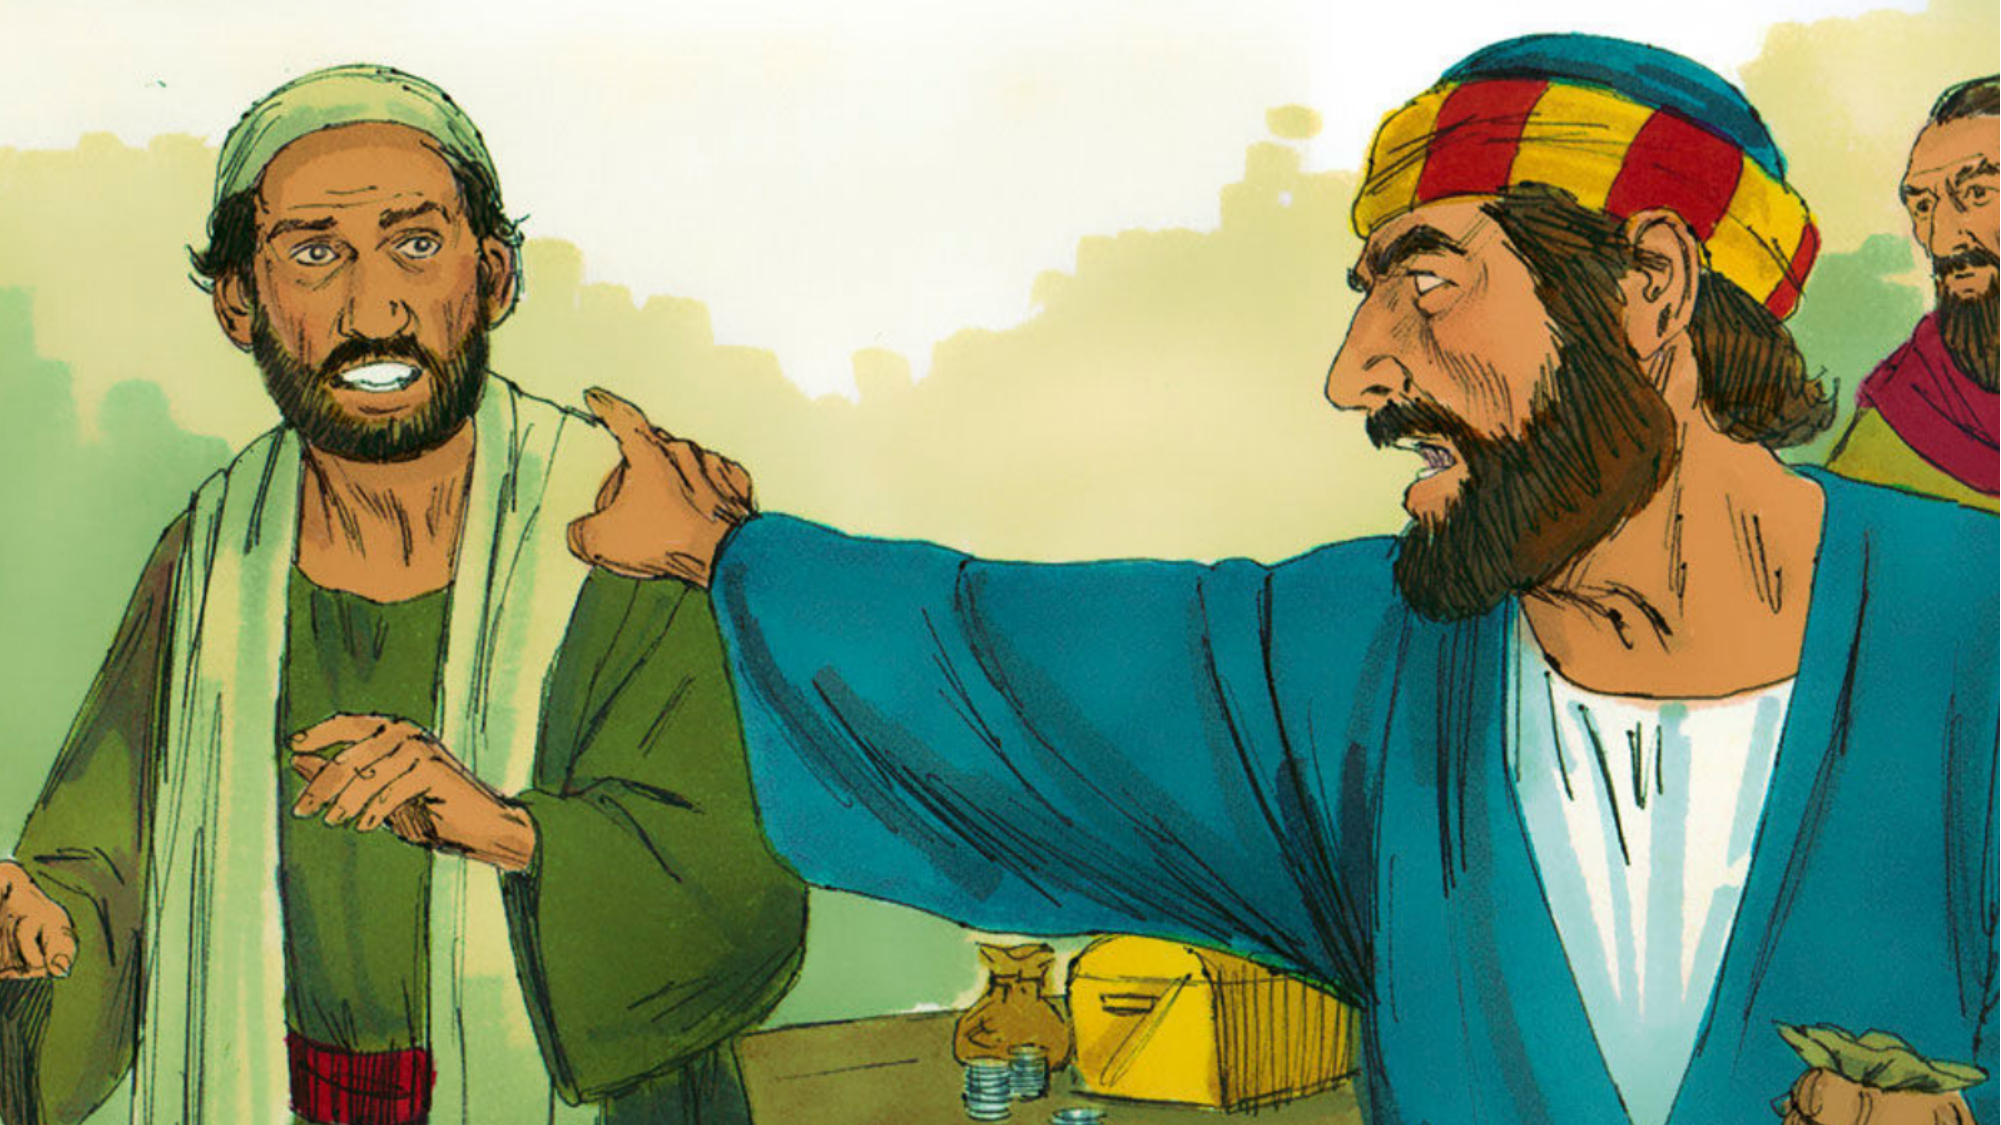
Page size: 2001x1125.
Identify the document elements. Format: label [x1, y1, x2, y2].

list [0, 0, 2000, 1125]
